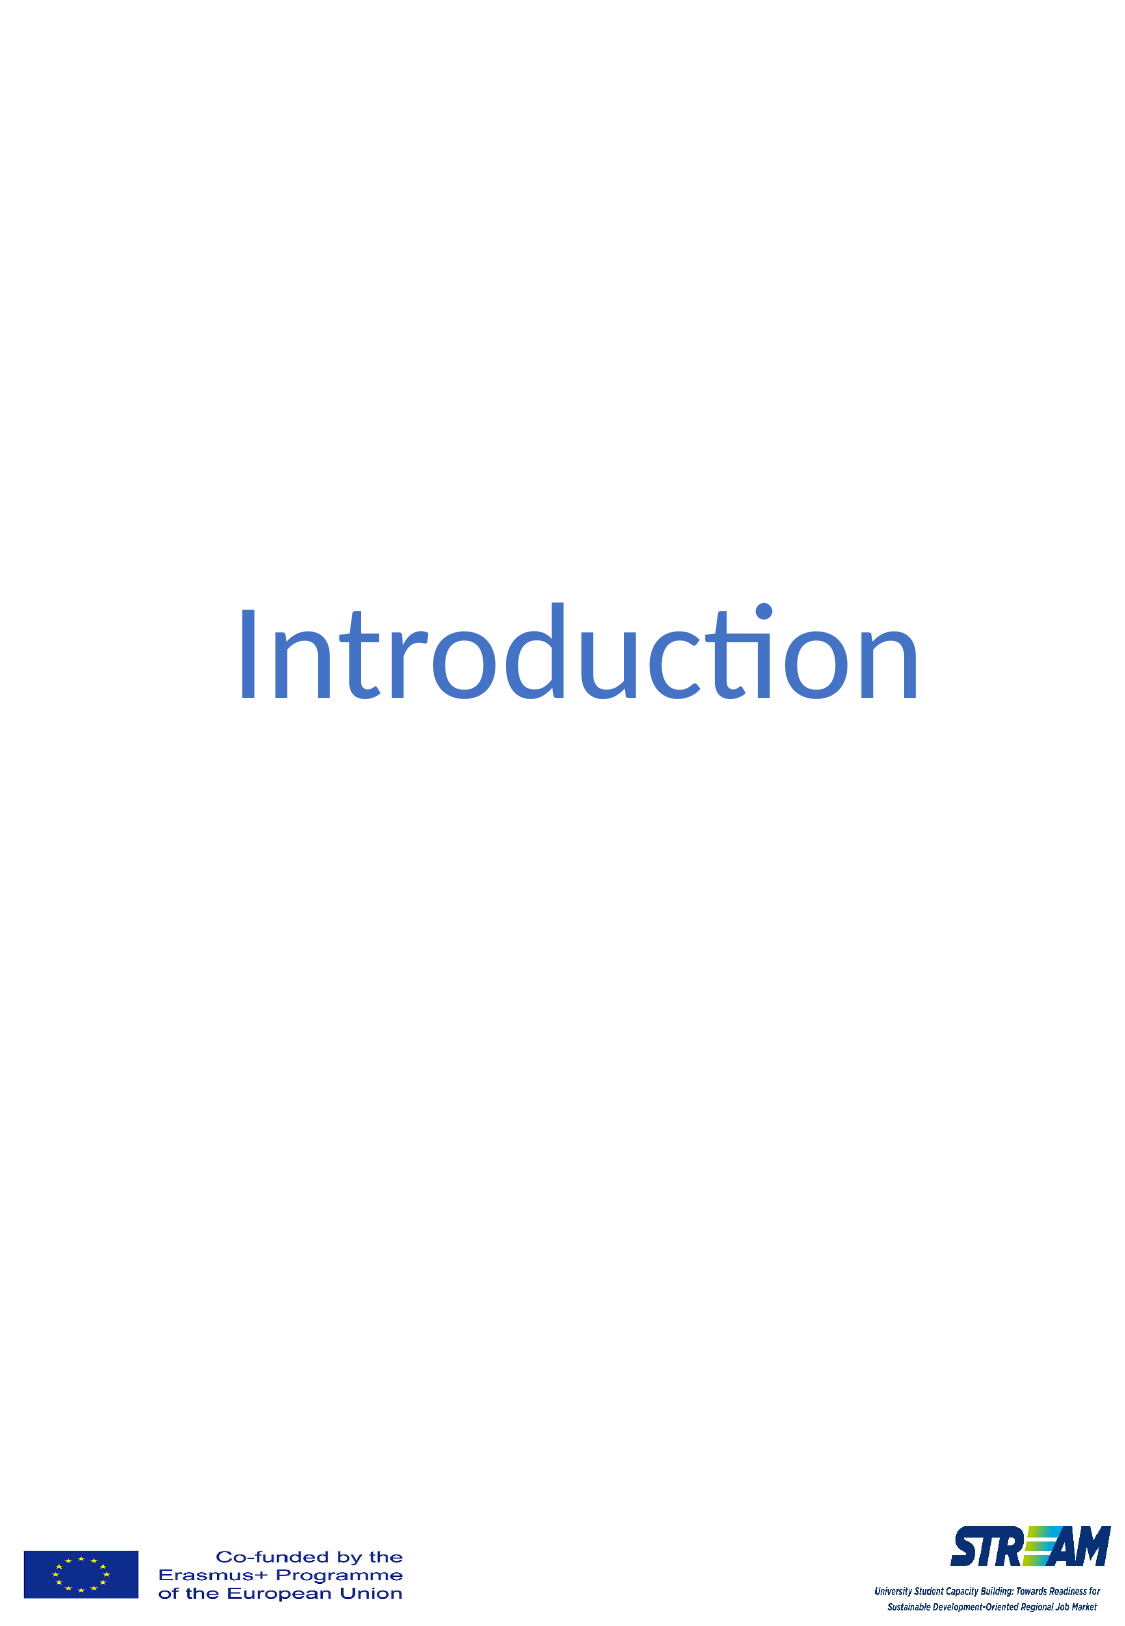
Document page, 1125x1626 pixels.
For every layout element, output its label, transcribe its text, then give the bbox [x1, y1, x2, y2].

picture [0, 1537, 422, 1613]
text_box Introduction [210, 553, 947, 734]
picture [875, 1526, 1111, 1613]
